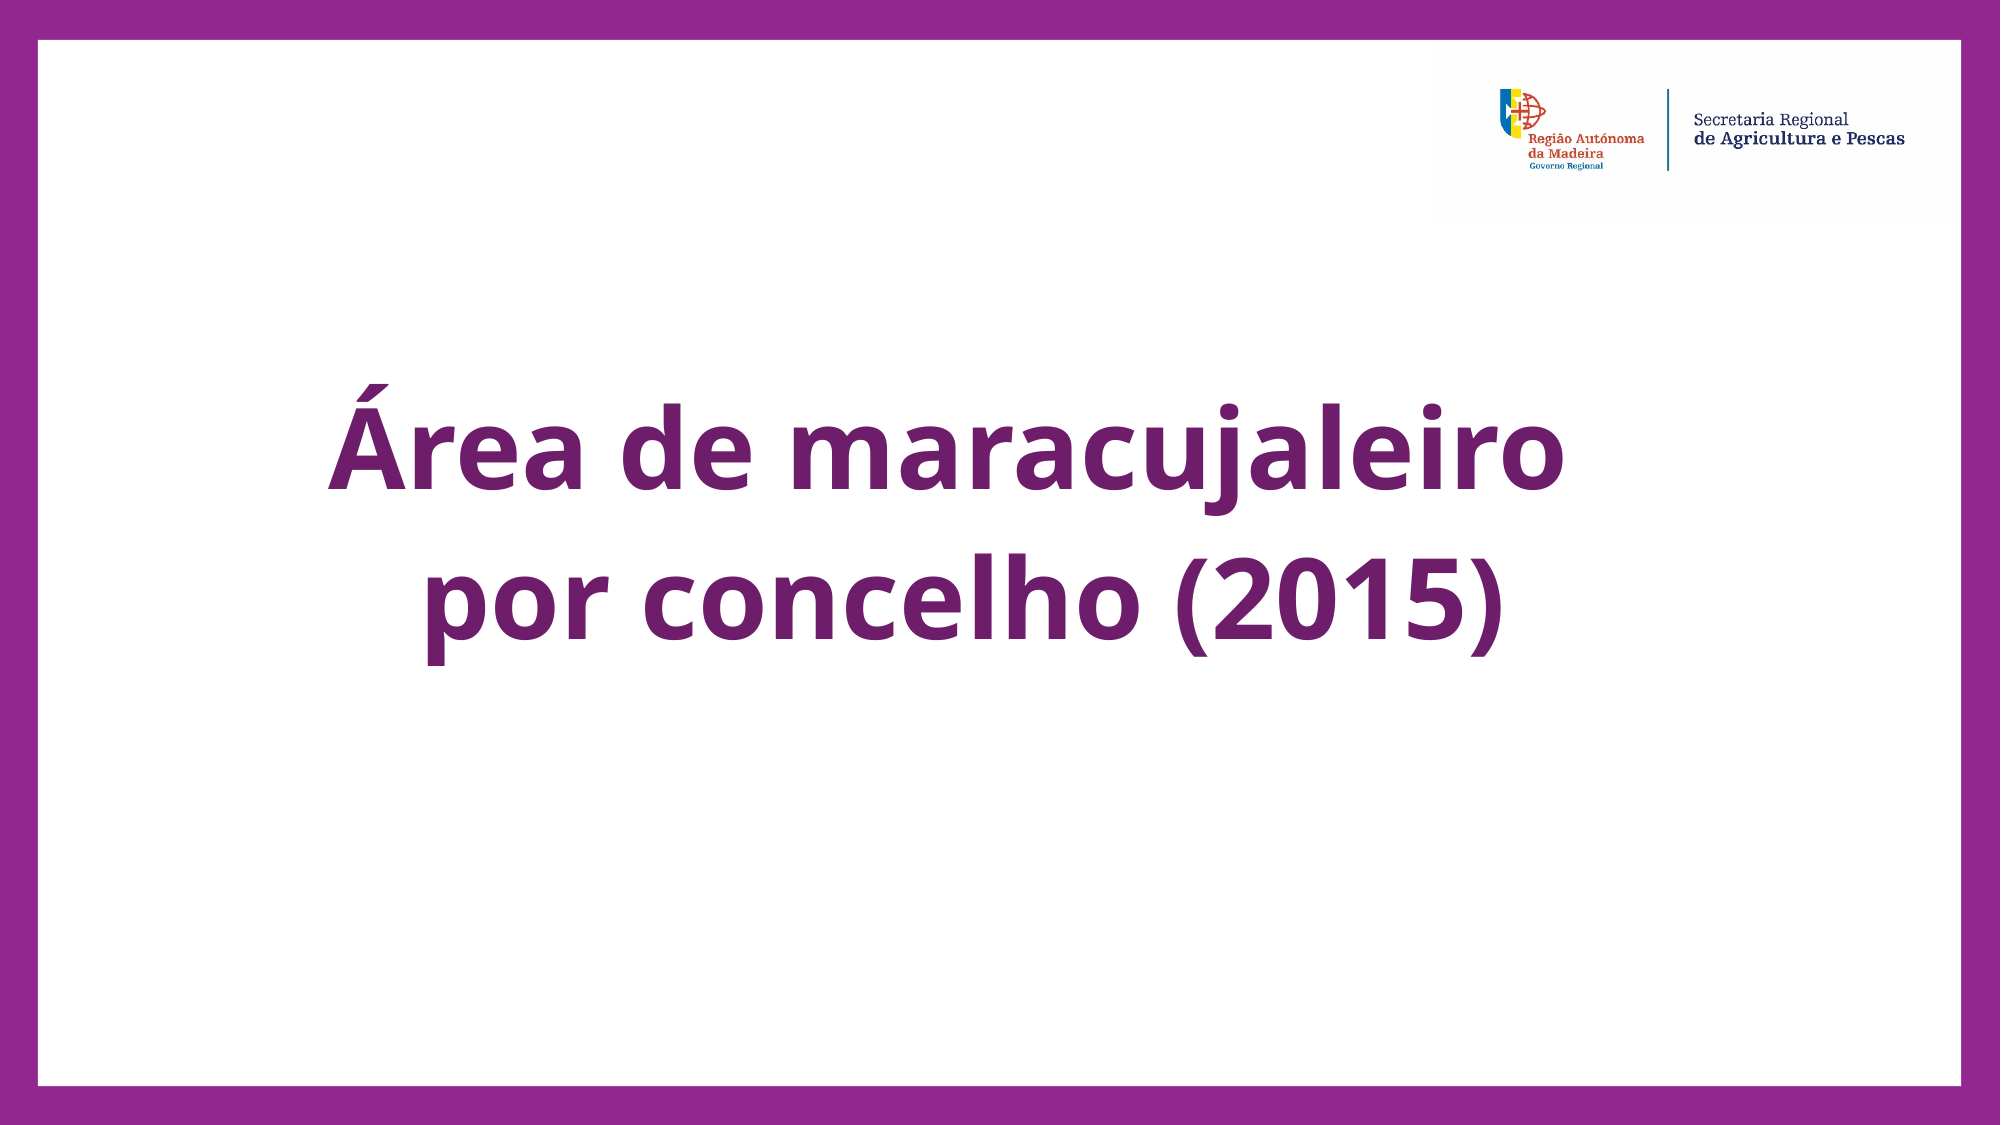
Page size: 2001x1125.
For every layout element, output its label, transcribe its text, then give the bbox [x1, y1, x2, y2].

picture [1434, 40, 1956, 221]
list Área de maracujaleiro por concelho (2015) [100, 220, 1826, 1107]
